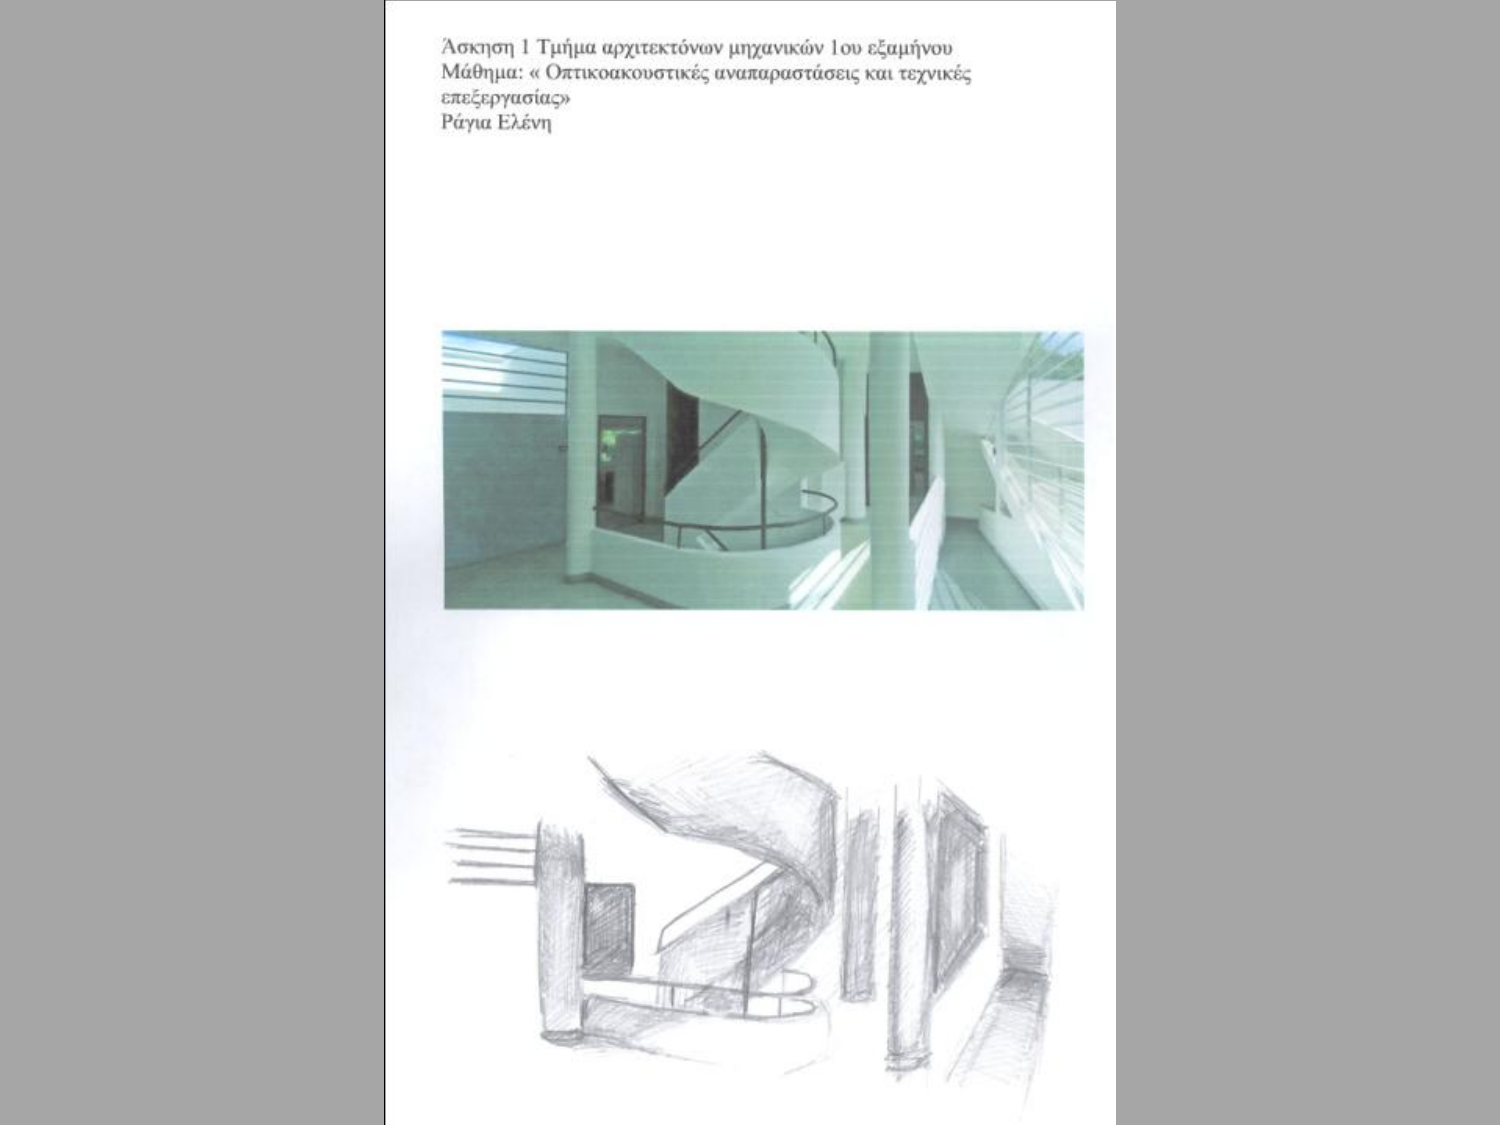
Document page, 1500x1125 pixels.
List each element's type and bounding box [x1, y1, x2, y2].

picture [384, 0, 1116, 1125]
